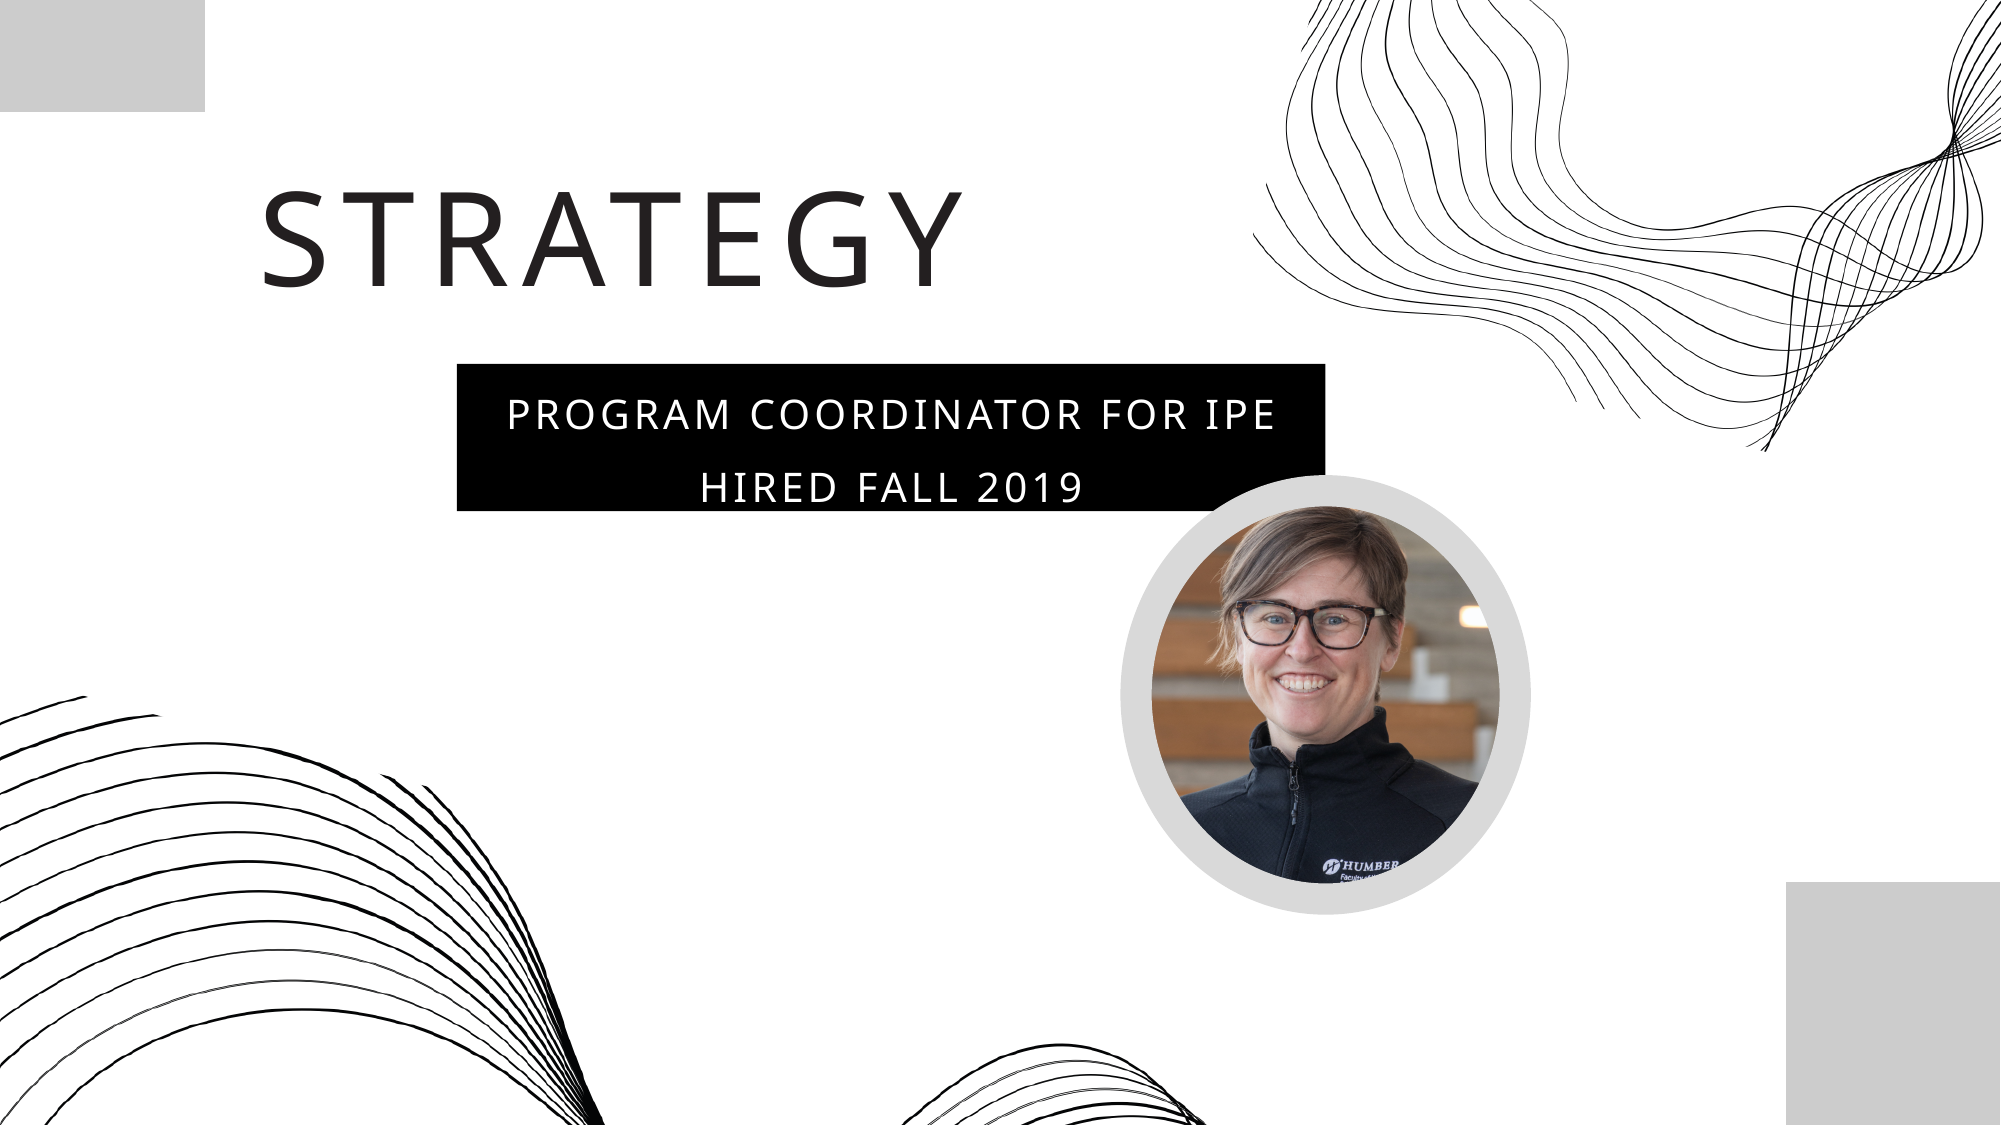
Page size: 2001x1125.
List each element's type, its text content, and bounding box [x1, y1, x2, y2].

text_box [0, 0, 203, 110]
text_box [1240, 0, 2000, 508]
picture [1137, 492, 1514, 897]
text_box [1788, 884, 2000, 1125]
text_box [0, 673, 1411, 1125]
text_box STRATEGY [258, 132, 1302, 313]
text_box PROGRAM COORDINATOR FOR IPE HIRED FALL 2019 [456, 363, 1326, 512]
